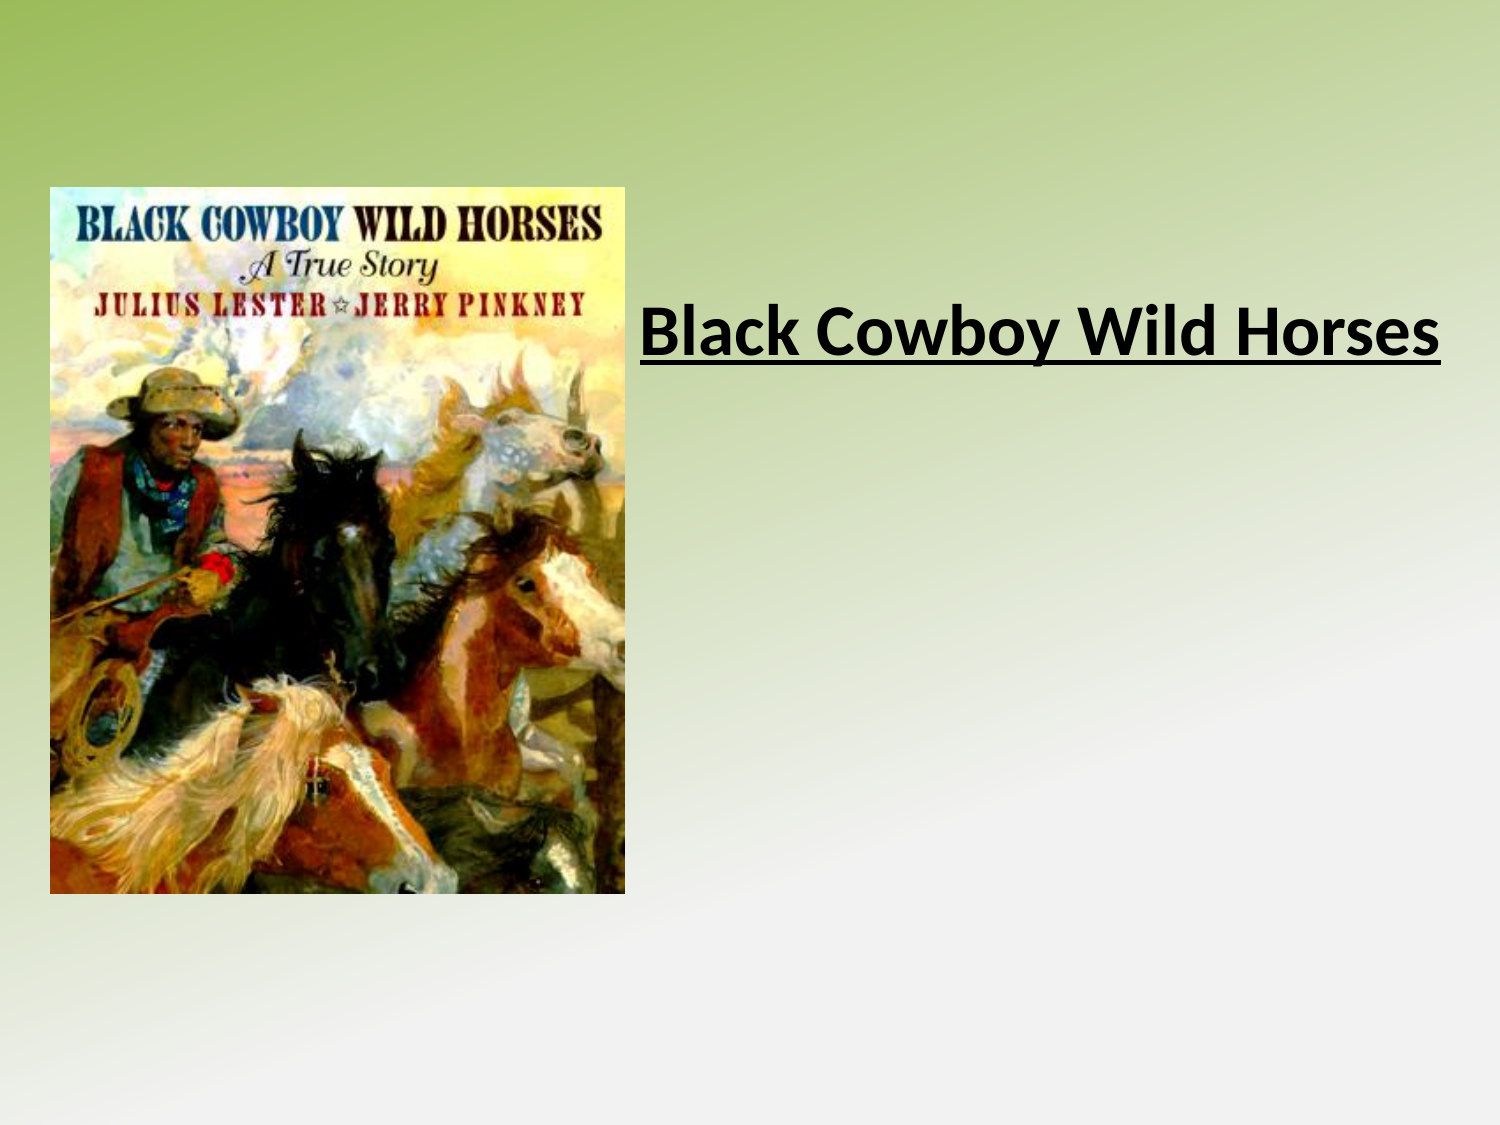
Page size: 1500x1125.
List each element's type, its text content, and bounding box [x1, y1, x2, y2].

picture [49, 187, 626, 894]
text_box Black Cowboy Wild Horses [629, 274, 1475, 378]
